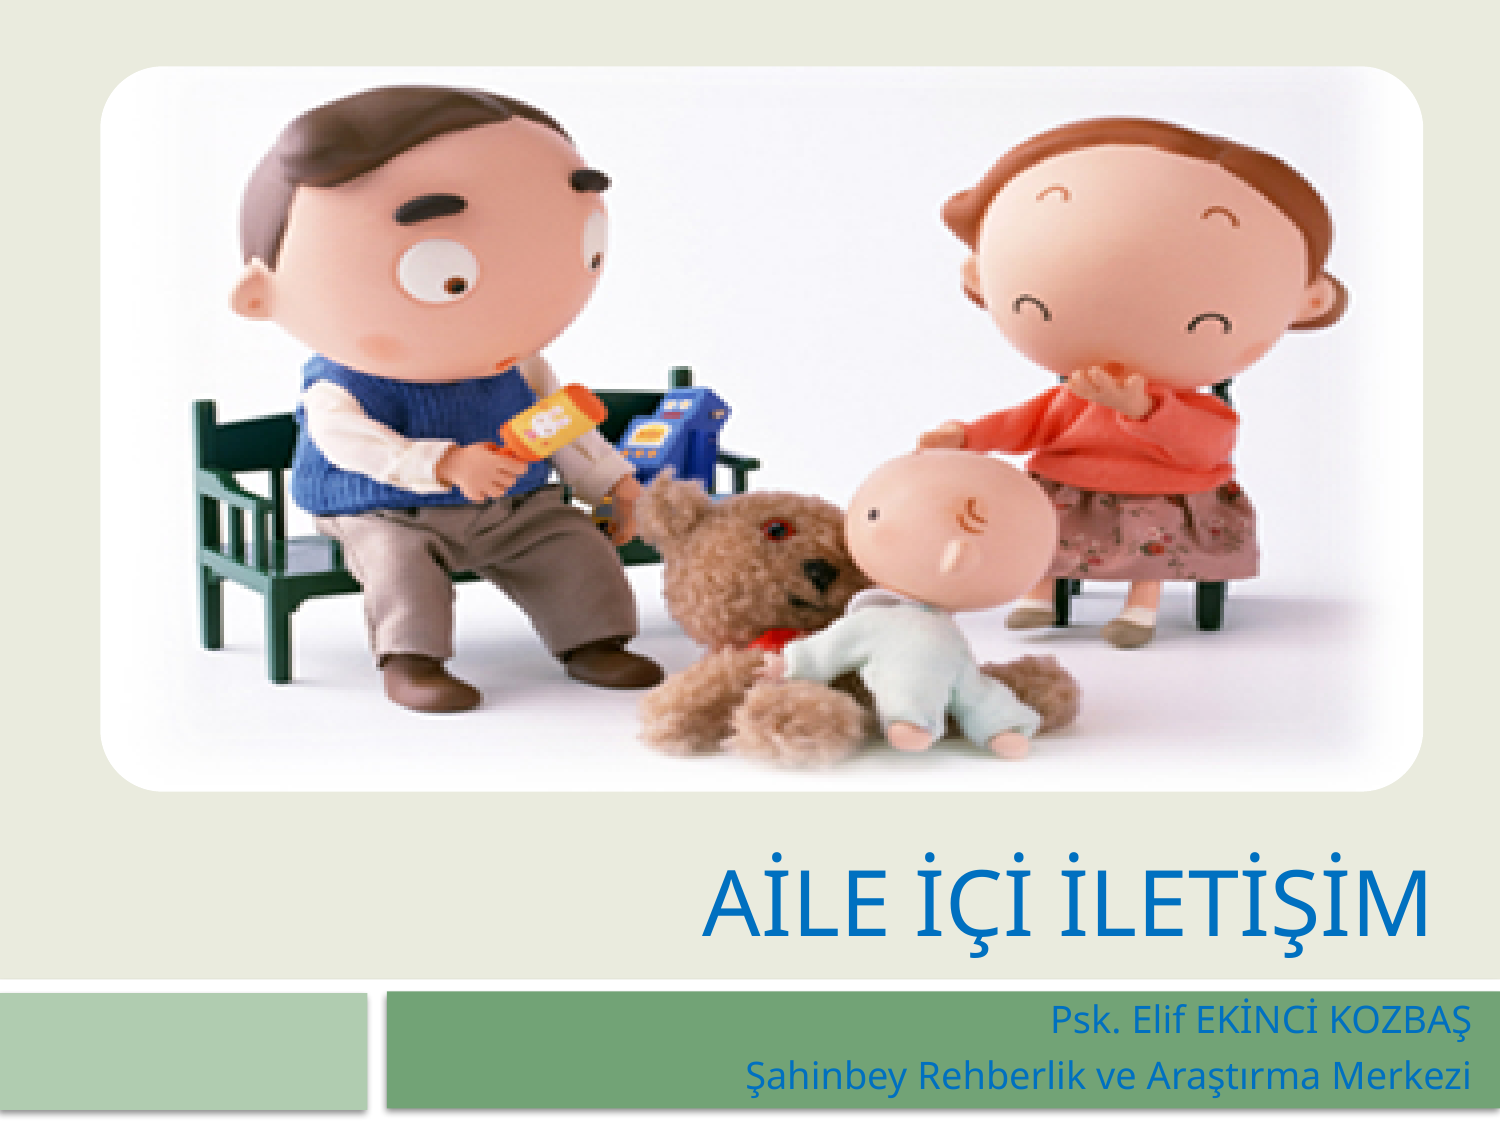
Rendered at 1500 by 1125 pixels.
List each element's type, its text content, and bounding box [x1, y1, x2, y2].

picture [99, 66, 1424, 792]
title AİLE İÇİ İLETİŞİM [387, 662, 1450, 963]
subtitle Psk. Elif EKİNCİ KOZBAŞ Şahinbey Rehberlik ve Araştırma Merkezi [387, 987, 1488, 1105]
